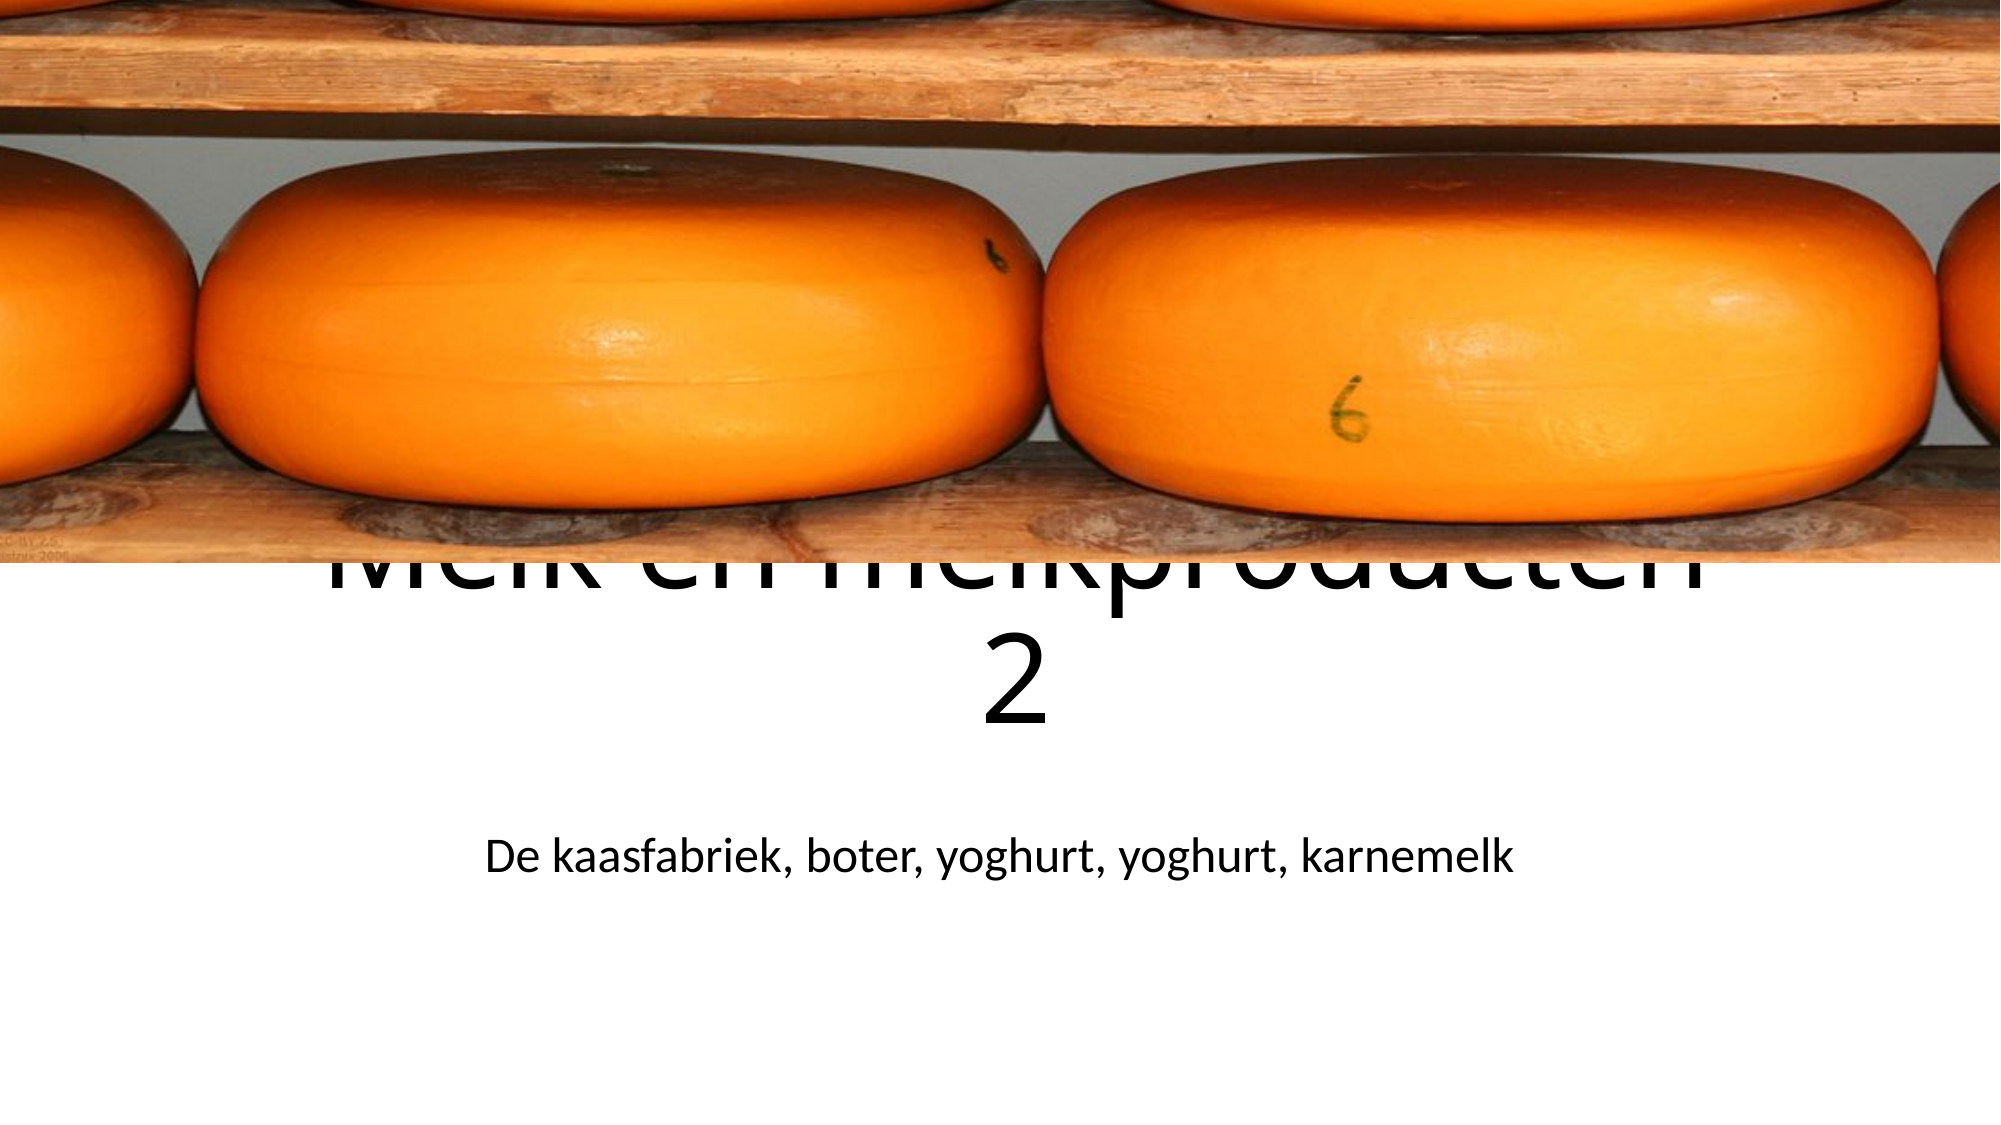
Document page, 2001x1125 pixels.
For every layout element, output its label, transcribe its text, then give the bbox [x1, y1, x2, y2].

picture [0, 0, 2000, 563]
title Melk en melkproducten 2 [265, 563, 1766, 759]
subtitle De kaasfabriek, boter, yoghurt, yoghurt, karnemelk [249, 821, 1750, 1093]
